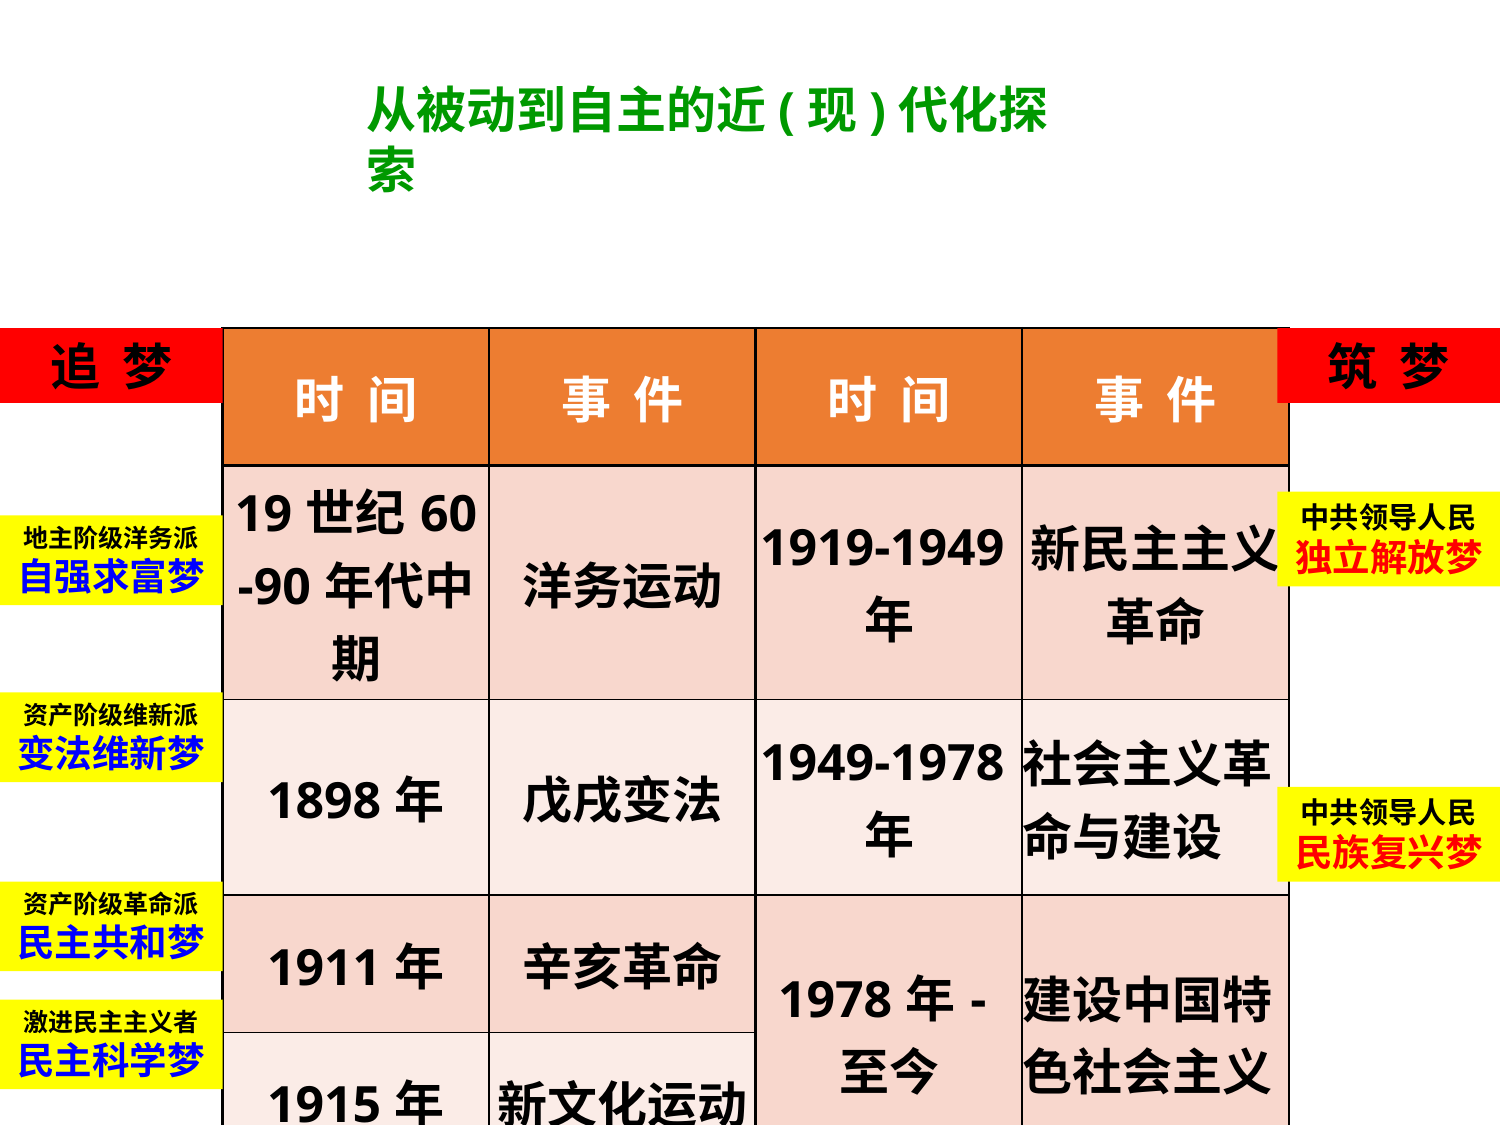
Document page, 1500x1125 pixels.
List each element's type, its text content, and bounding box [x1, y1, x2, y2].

table_cell 洋务运动 [490, 467, 754, 699]
table_header 时 间 [224, 329, 488, 464]
table_cell 19世纪60 -90年代中期 [224, 467, 488, 699]
text_box 筑 梦 [1277, 328, 1500, 403]
text_box 激进民主主义者 民主科学梦 [0, 999, 223, 1090]
table_header 时 间 [757, 329, 1021, 464]
table_header 事 件 [1023, 329, 1288, 464]
table_cell 新民主主义革命 [1023, 467, 1288, 699]
table_cell 社会主义革命与建设 [1023, 700, 1288, 894]
table_cell 辛亥革命 [490, 896, 754, 1032]
table_cell 1949-1978年 [757, 700, 1021, 894]
table_cell 1915年 [224, 1033, 488, 1125]
text_box 中共领导人民 独立解放梦 [1277, 491, 1500, 587]
table_cell 1911年 [224, 896, 488, 1032]
table_cell 建设中国特色社会主义 [1023, 896, 1288, 1125]
text_box 追 梦 [0, 328, 223, 403]
text_box 地主阶级洋务派 自强求富梦 [0, 515, 223, 606]
text_box 资产阶级革命派 民主共和梦 [0, 881, 223, 972]
text_box 从被动到自主的近(现)代化探索 [351, 70, 1090, 206]
table_cell 戊戌变法 [490, 700, 754, 894]
text_box 资产阶级维新派 变法维新梦 [0, 692, 223, 783]
table_cell 1898年 [224, 700, 488, 894]
text_box 中共领导人民 民族复兴梦 [1277, 786, 1500, 882]
table_cell 1978年-至今 [757, 896, 1021, 1125]
table_header 事 件 [490, 329, 754, 464]
table_cell 新文化运动 [490, 1033, 754, 1125]
table_cell 1919-1949年 [757, 467, 1021, 699]
